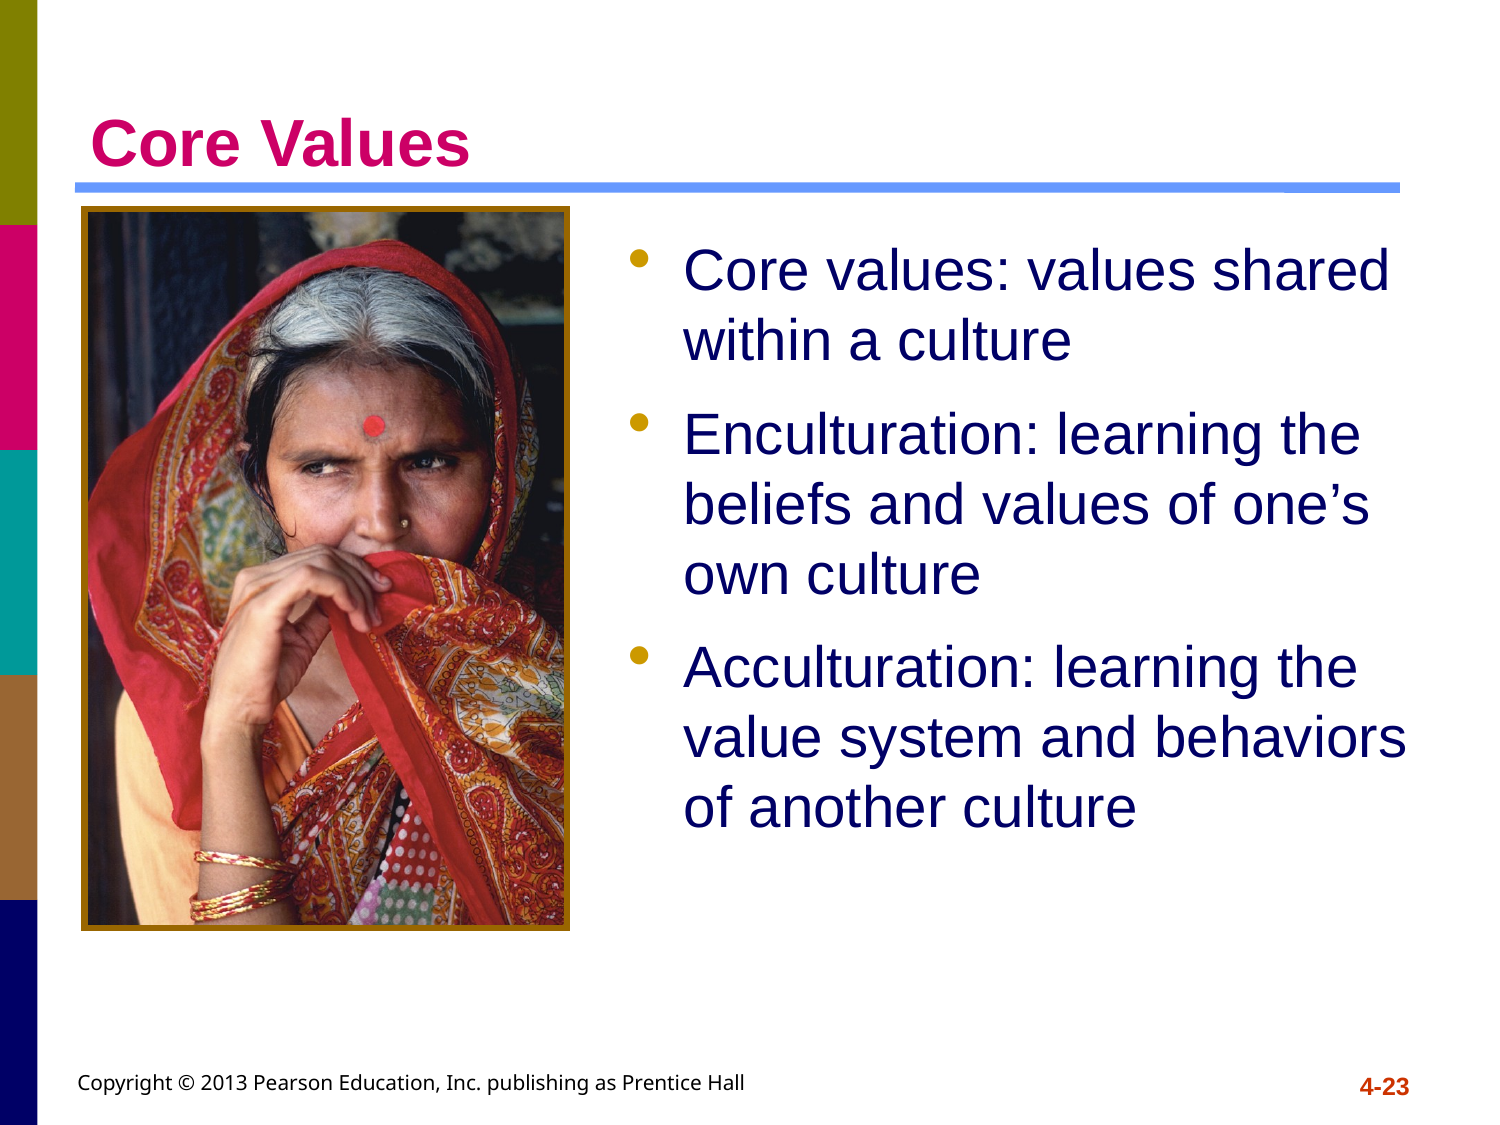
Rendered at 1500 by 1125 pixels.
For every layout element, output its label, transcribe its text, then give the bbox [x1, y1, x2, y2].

title Core Values [74, 45, 1426, 188]
slide_number 4-23 [1074, 1062, 1426, 1101]
picture [87, 212, 564, 926]
footer Copyright © 2013 Pearson Education, Inc. publishing as Prentice Hall [62, 1037, 1013, 1125]
list Core values: values shared within a culture Enculturation: learning the beliefs and values of one’s own culture Acculturation: learning the value system and behaviors of another culture [612, 224, 1451, 1006]
